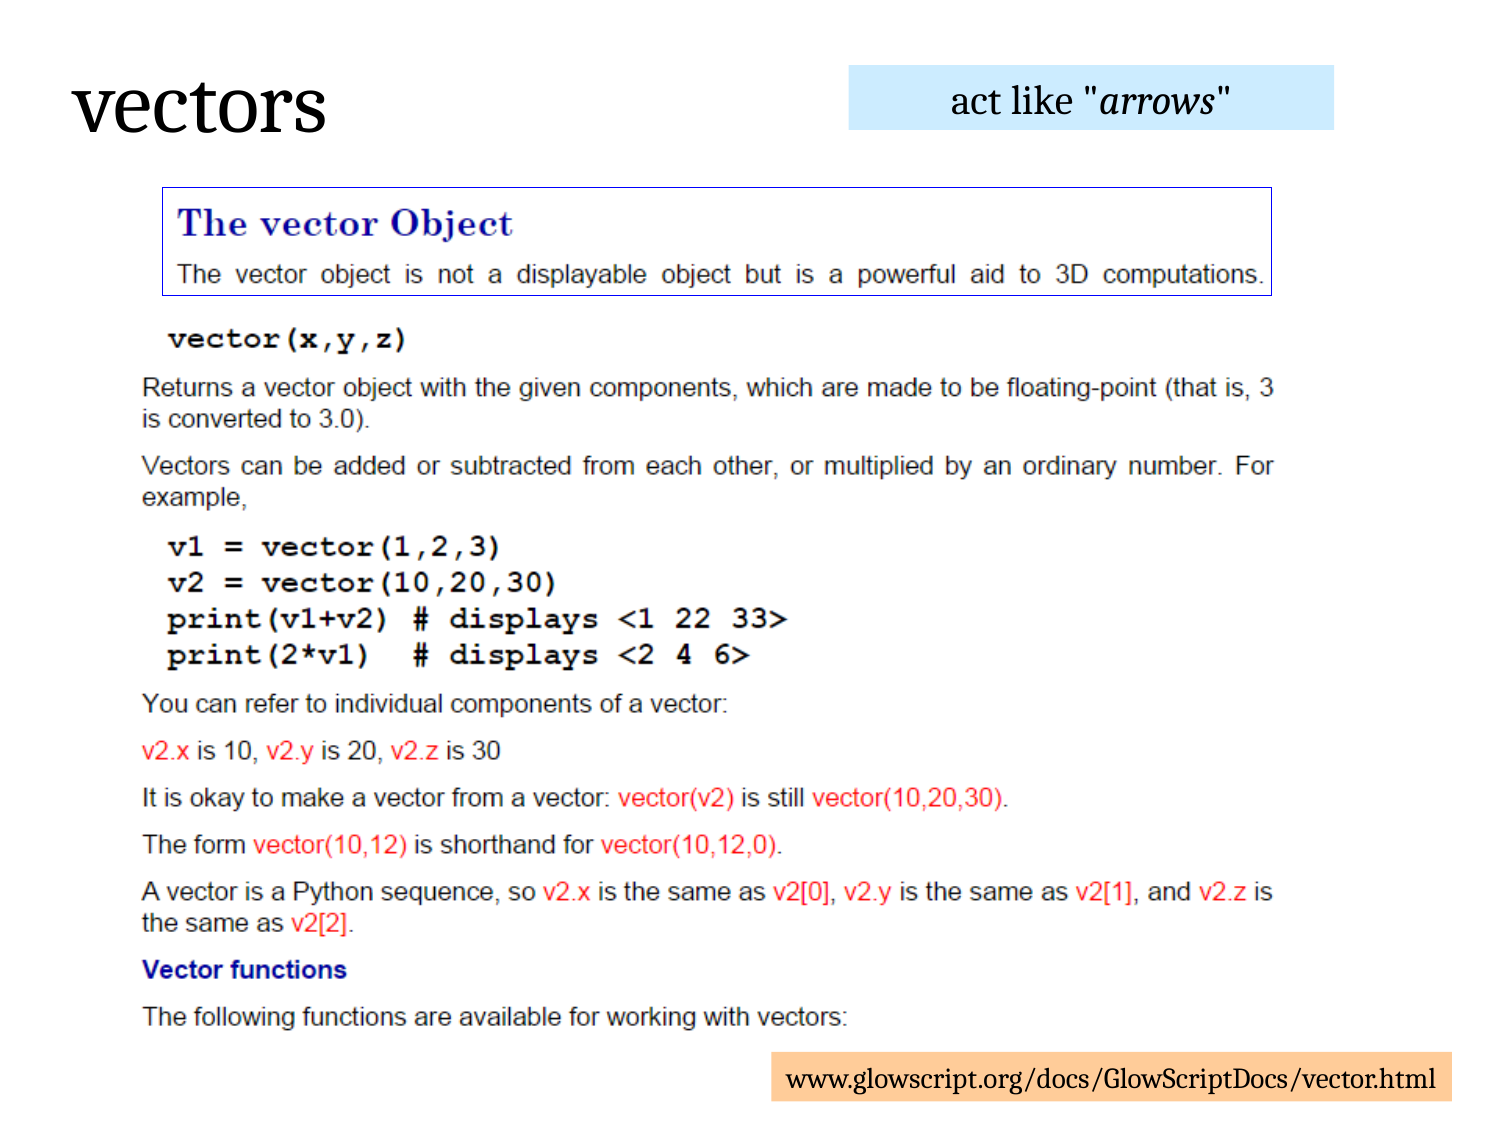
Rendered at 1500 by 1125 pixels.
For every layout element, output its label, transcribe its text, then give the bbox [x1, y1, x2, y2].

text_box act like "arrows" [848, 65, 1335, 130]
text_box www.glowscript.org/docs/GlowScriptDocs/vector.html [771, 1051, 1452, 1102]
text_box vectors [59, 37, 498, 157]
picture [162, 187, 1273, 296]
picture [115, 312, 1320, 1040]
